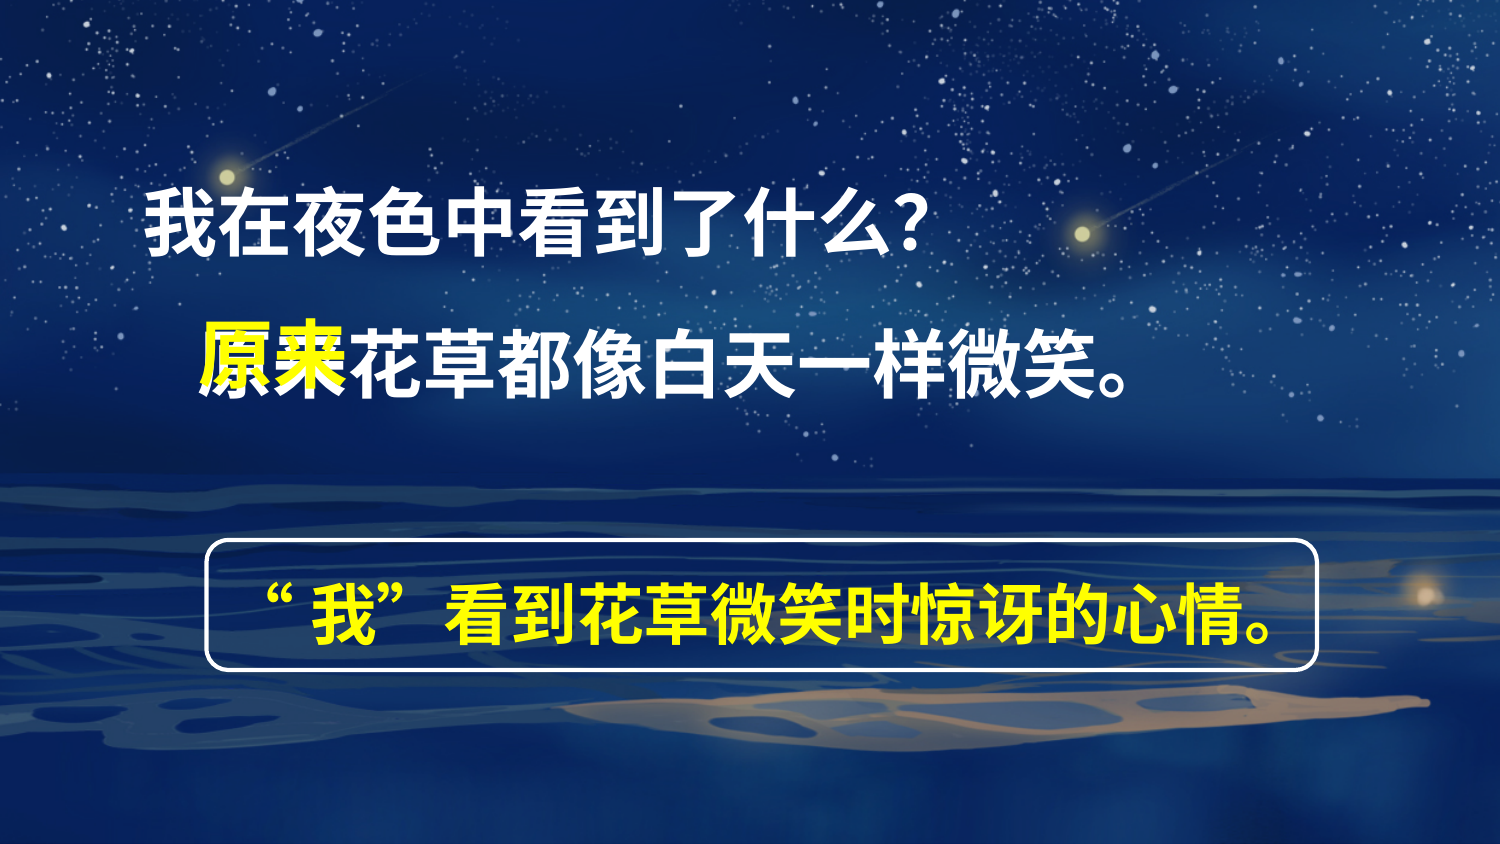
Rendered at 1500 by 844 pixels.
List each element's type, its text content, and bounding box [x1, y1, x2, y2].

text_box 原来 [184, 299, 364, 405]
text_box 我在夜色中看到了什么？ [41, 149, 1294, 273]
picture [0, 0, 1500, 844]
text_box “我”看到花草微笑时惊讶的心情。 [204, 537, 1320, 673]
text_box 原来花草都像白天一样微笑。 [183, 291, 1245, 415]
